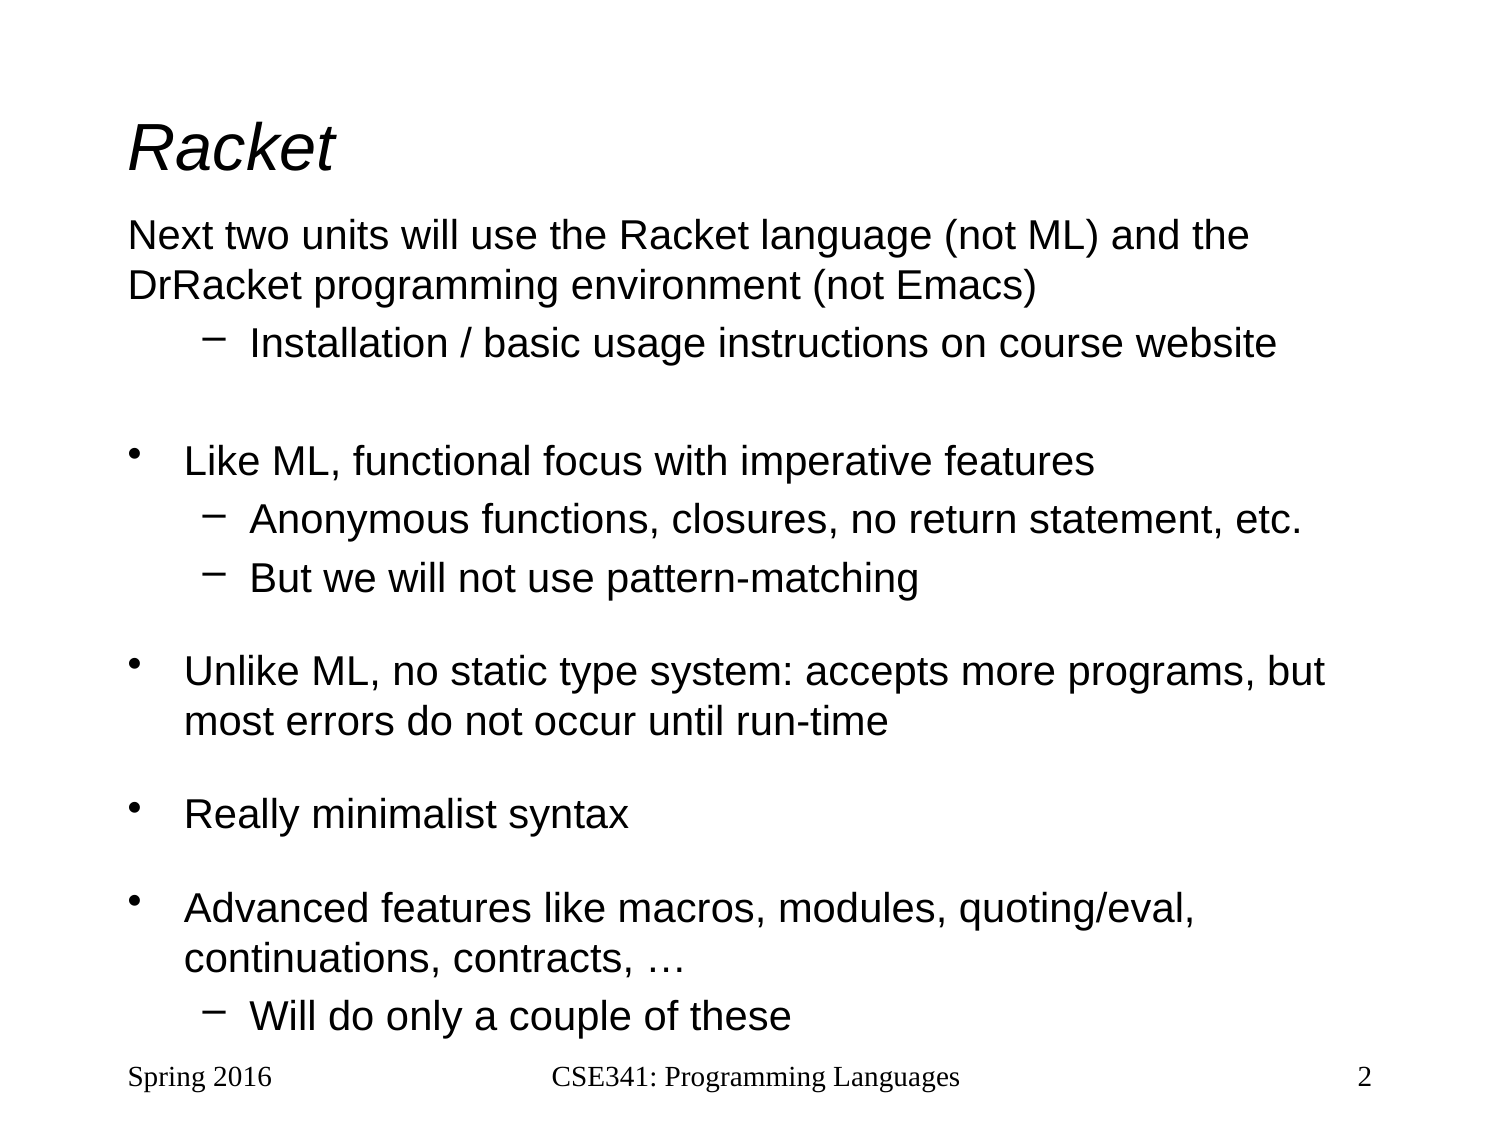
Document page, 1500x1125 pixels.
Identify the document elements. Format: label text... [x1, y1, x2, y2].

footer CSE341: Programming Languages [474, 1049, 1038, 1125]
slide_number 2 [1074, 1049, 1388, 1125]
list Next two units will use the Racket language (not ML) and the DrRacket programming environment (not Emacs) Installation / basic usage instructions on course website Like ML, functional focus with imperative features Anonymous functions, closures, no return statement, etc. But we will not use pattern-matching Unlike ML, no static type system: accepts more programs, but most errors do not occur until run-time Really minimalist syntax Advanced features like macros, modules, quoting/eval, continuations, contracts, … Will do only a couple of these [112, 199, 1413, 1038]
title Racket [112, 49, 1388, 199]
slide_number Spring 2016 [112, 1049, 426, 1125]
